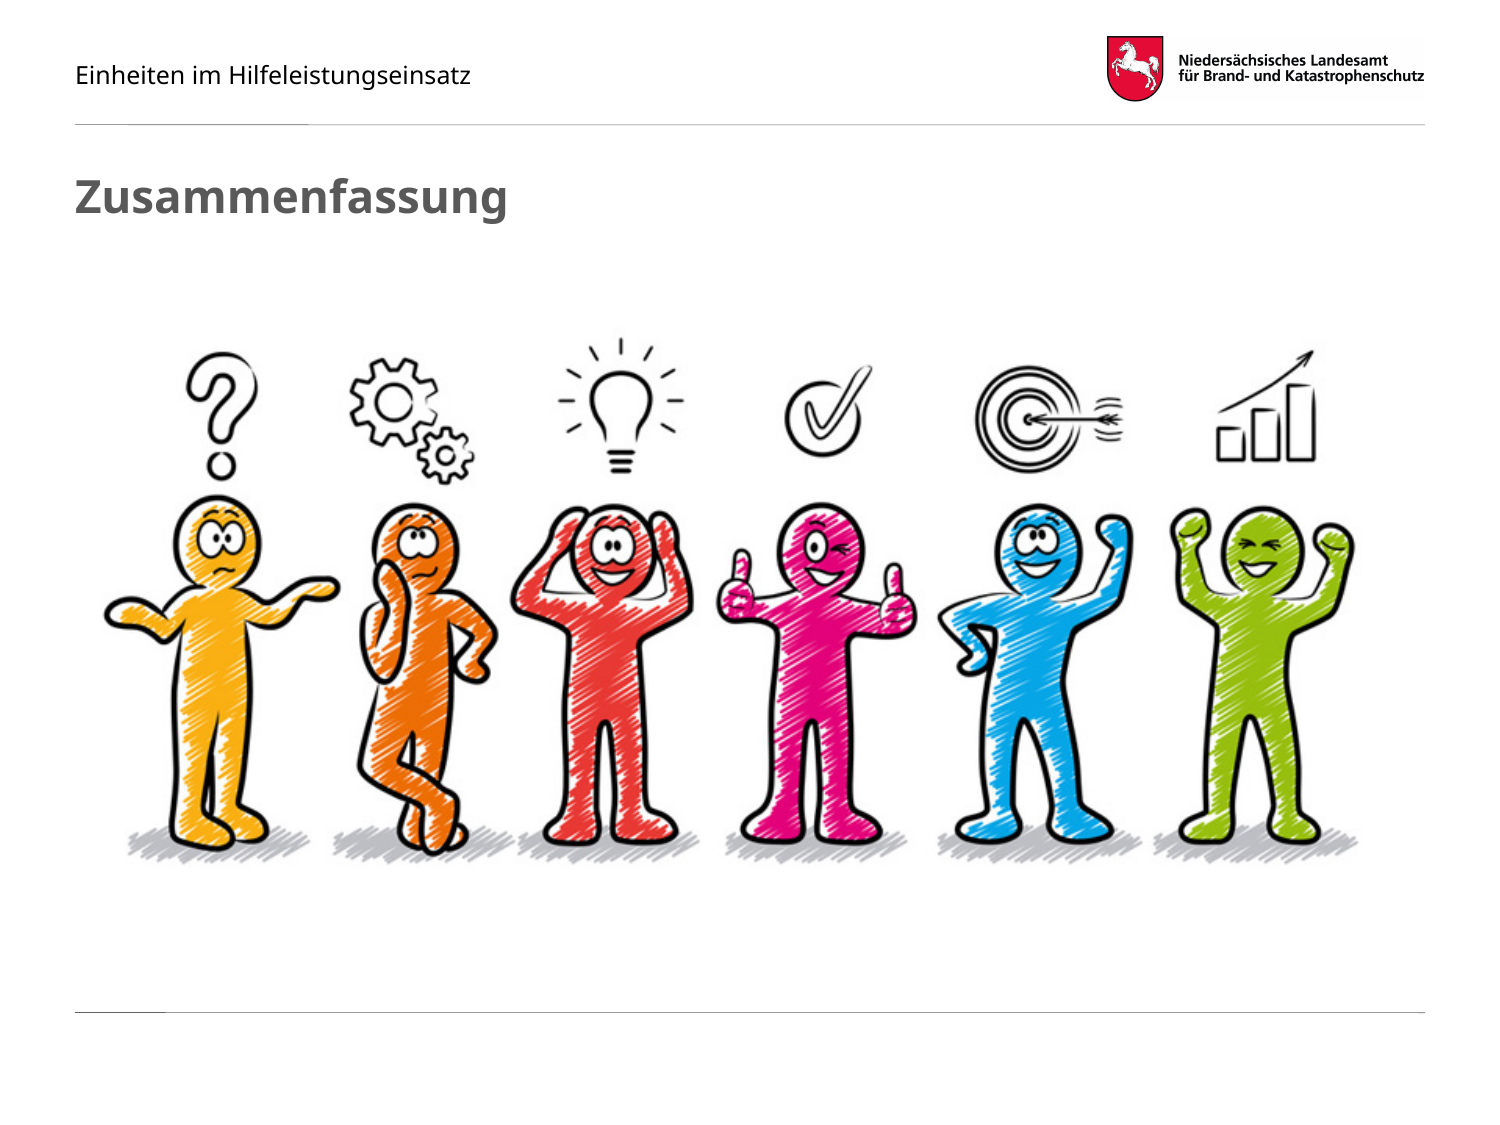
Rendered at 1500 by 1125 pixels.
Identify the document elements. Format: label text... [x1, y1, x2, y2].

title Zusammenfassung [75, 172, 1150, 273]
picture [1107, 36, 1424, 102]
picture [74, 276, 1404, 934]
